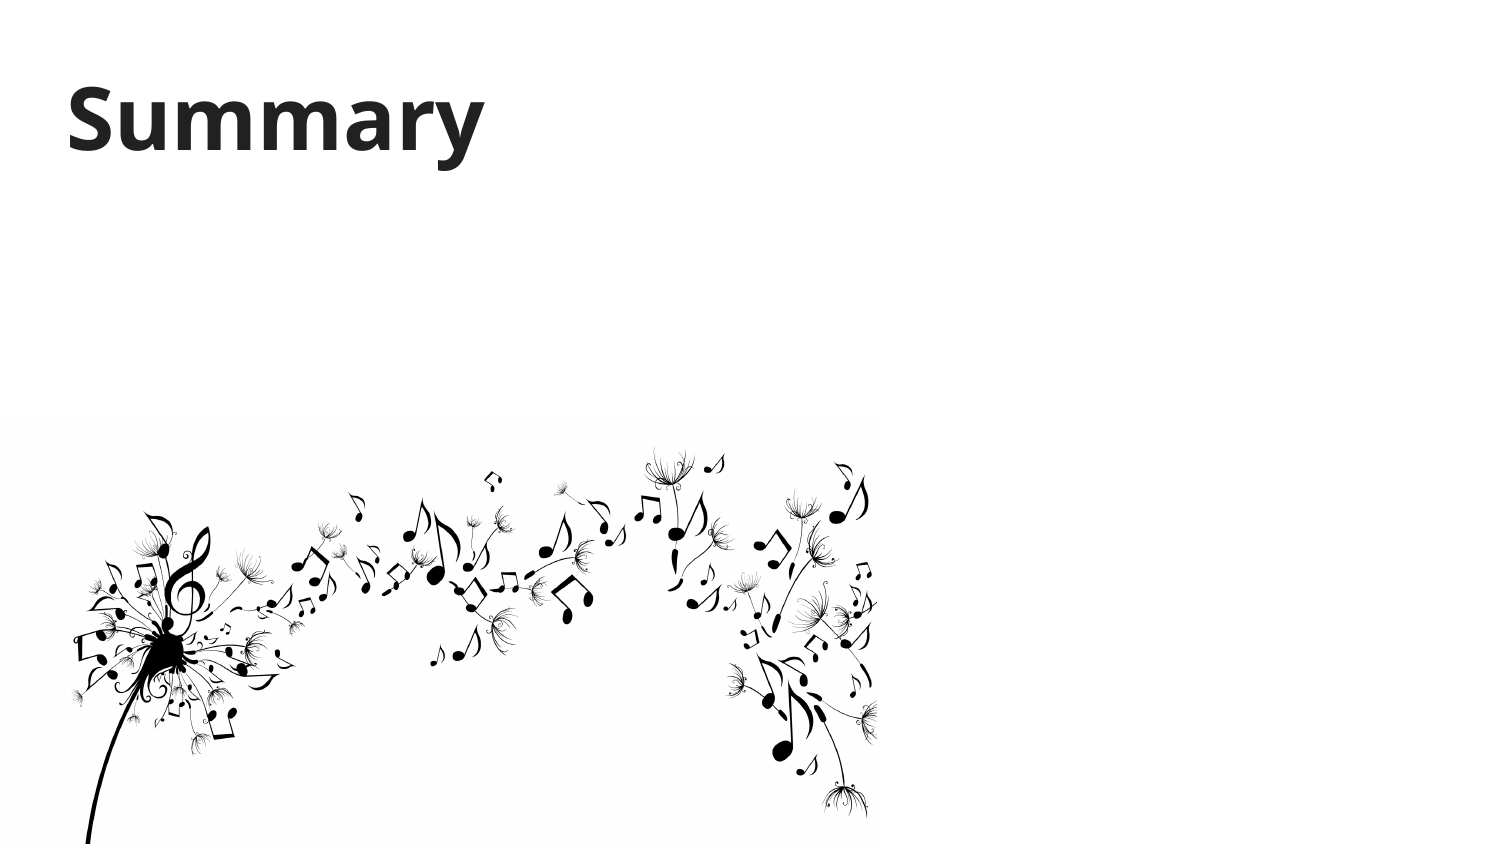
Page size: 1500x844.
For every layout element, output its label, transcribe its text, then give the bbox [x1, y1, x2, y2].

picture [0, 414, 877, 844]
title Summary [51, 48, 1449, 180]
